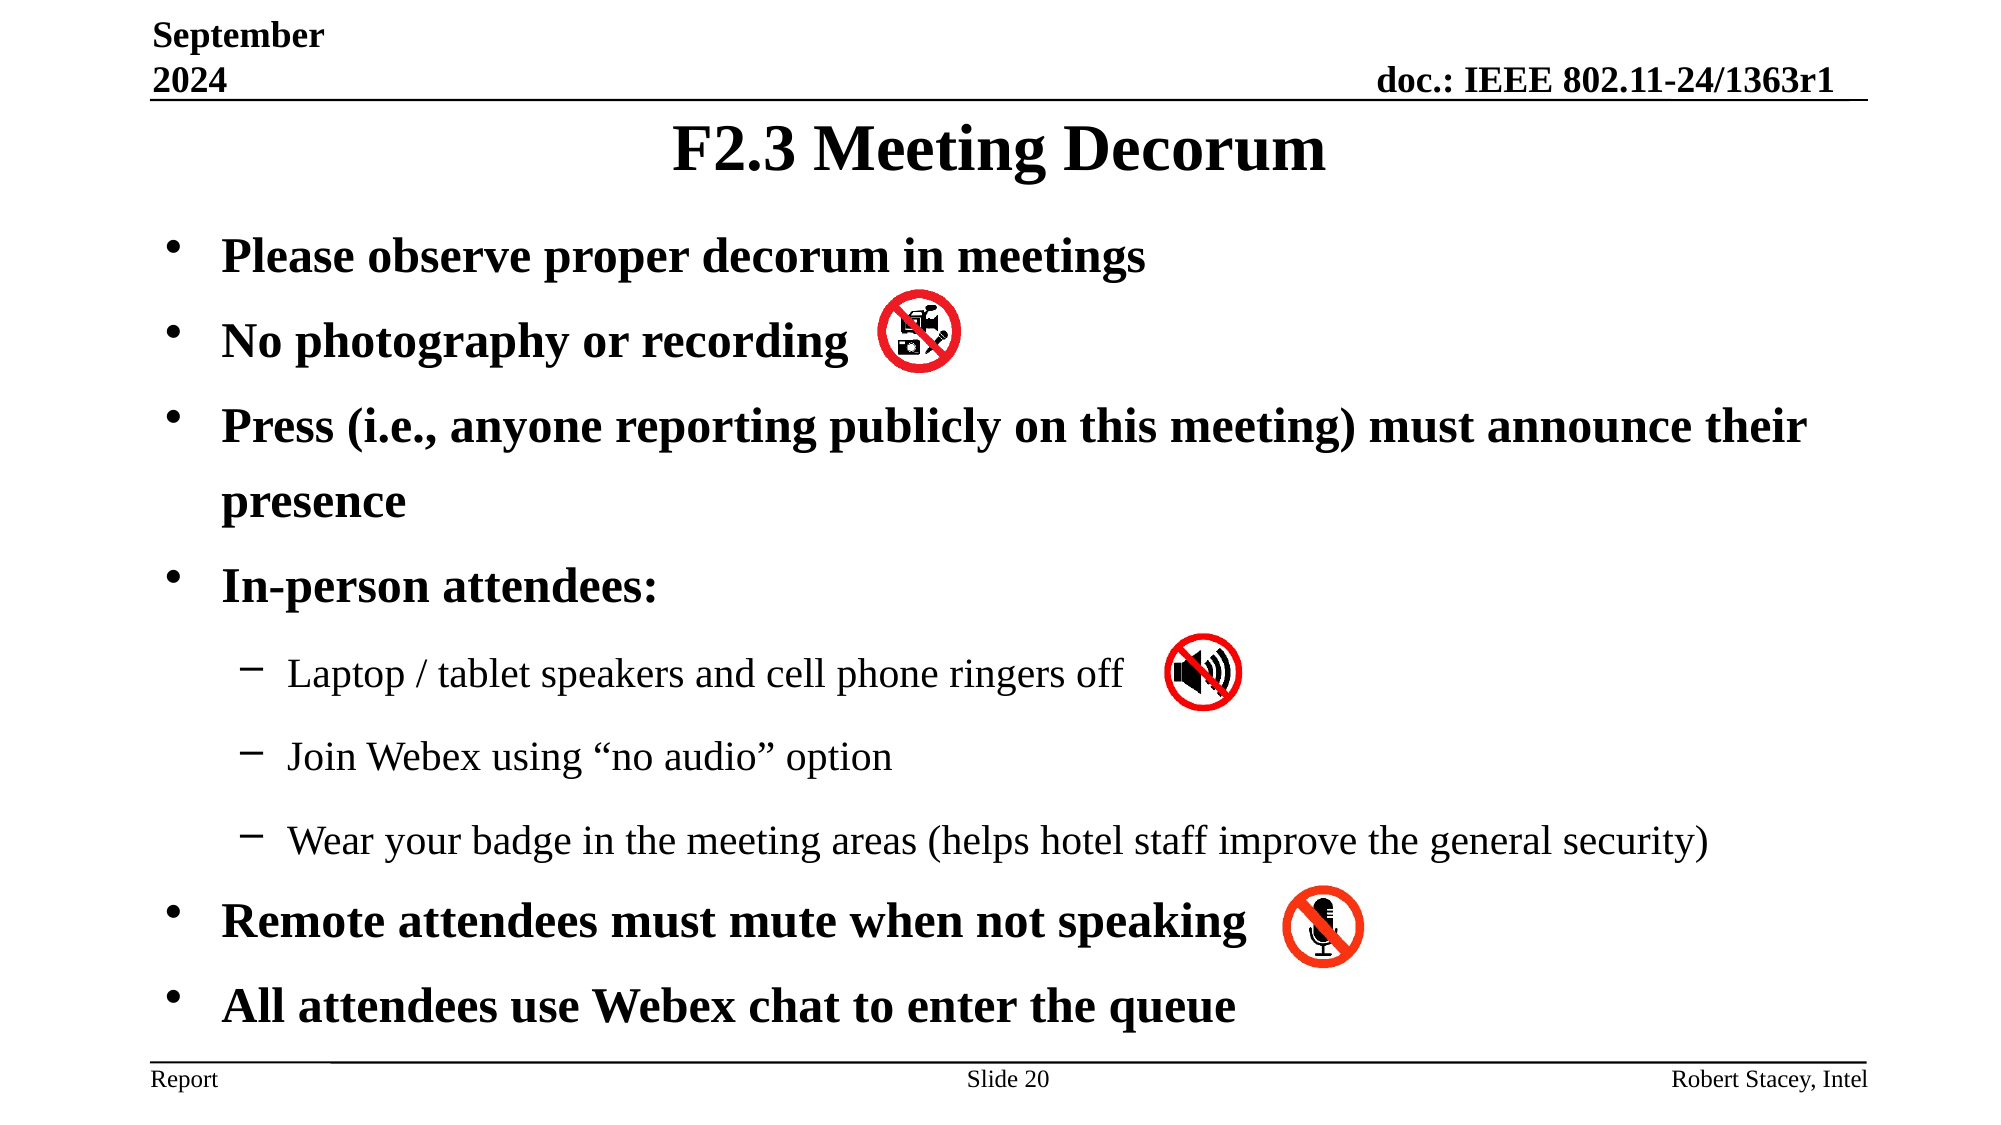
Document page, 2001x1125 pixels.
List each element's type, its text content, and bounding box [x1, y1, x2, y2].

picture [874, 287, 963, 376]
picture [1271, 874, 1376, 979]
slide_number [152, 54, 373, 101]
footer Robert Stacey, Intel [1513, 1061, 1869, 1093]
list Please observe proper decorum in meetings No photography or recording Press (i.e., anyone reporting publicly on this meeting) must announce their presence In-person attendees: Laptop / tablet speakers and cell phone ringers off Join Webex using “no audio” option Wear your badge in the meeting areas (helps hotel staff improve the general security) Remote attendees must mute when not speaking All attendees use Webex chat to enter the queue [150, 200, 1863, 1063]
slide_number Slide 20 [964, 1061, 1053, 1093]
title F2.3 Meeting Decorum [150, 112, 1850, 175]
picture [1162, 630, 1245, 713]
